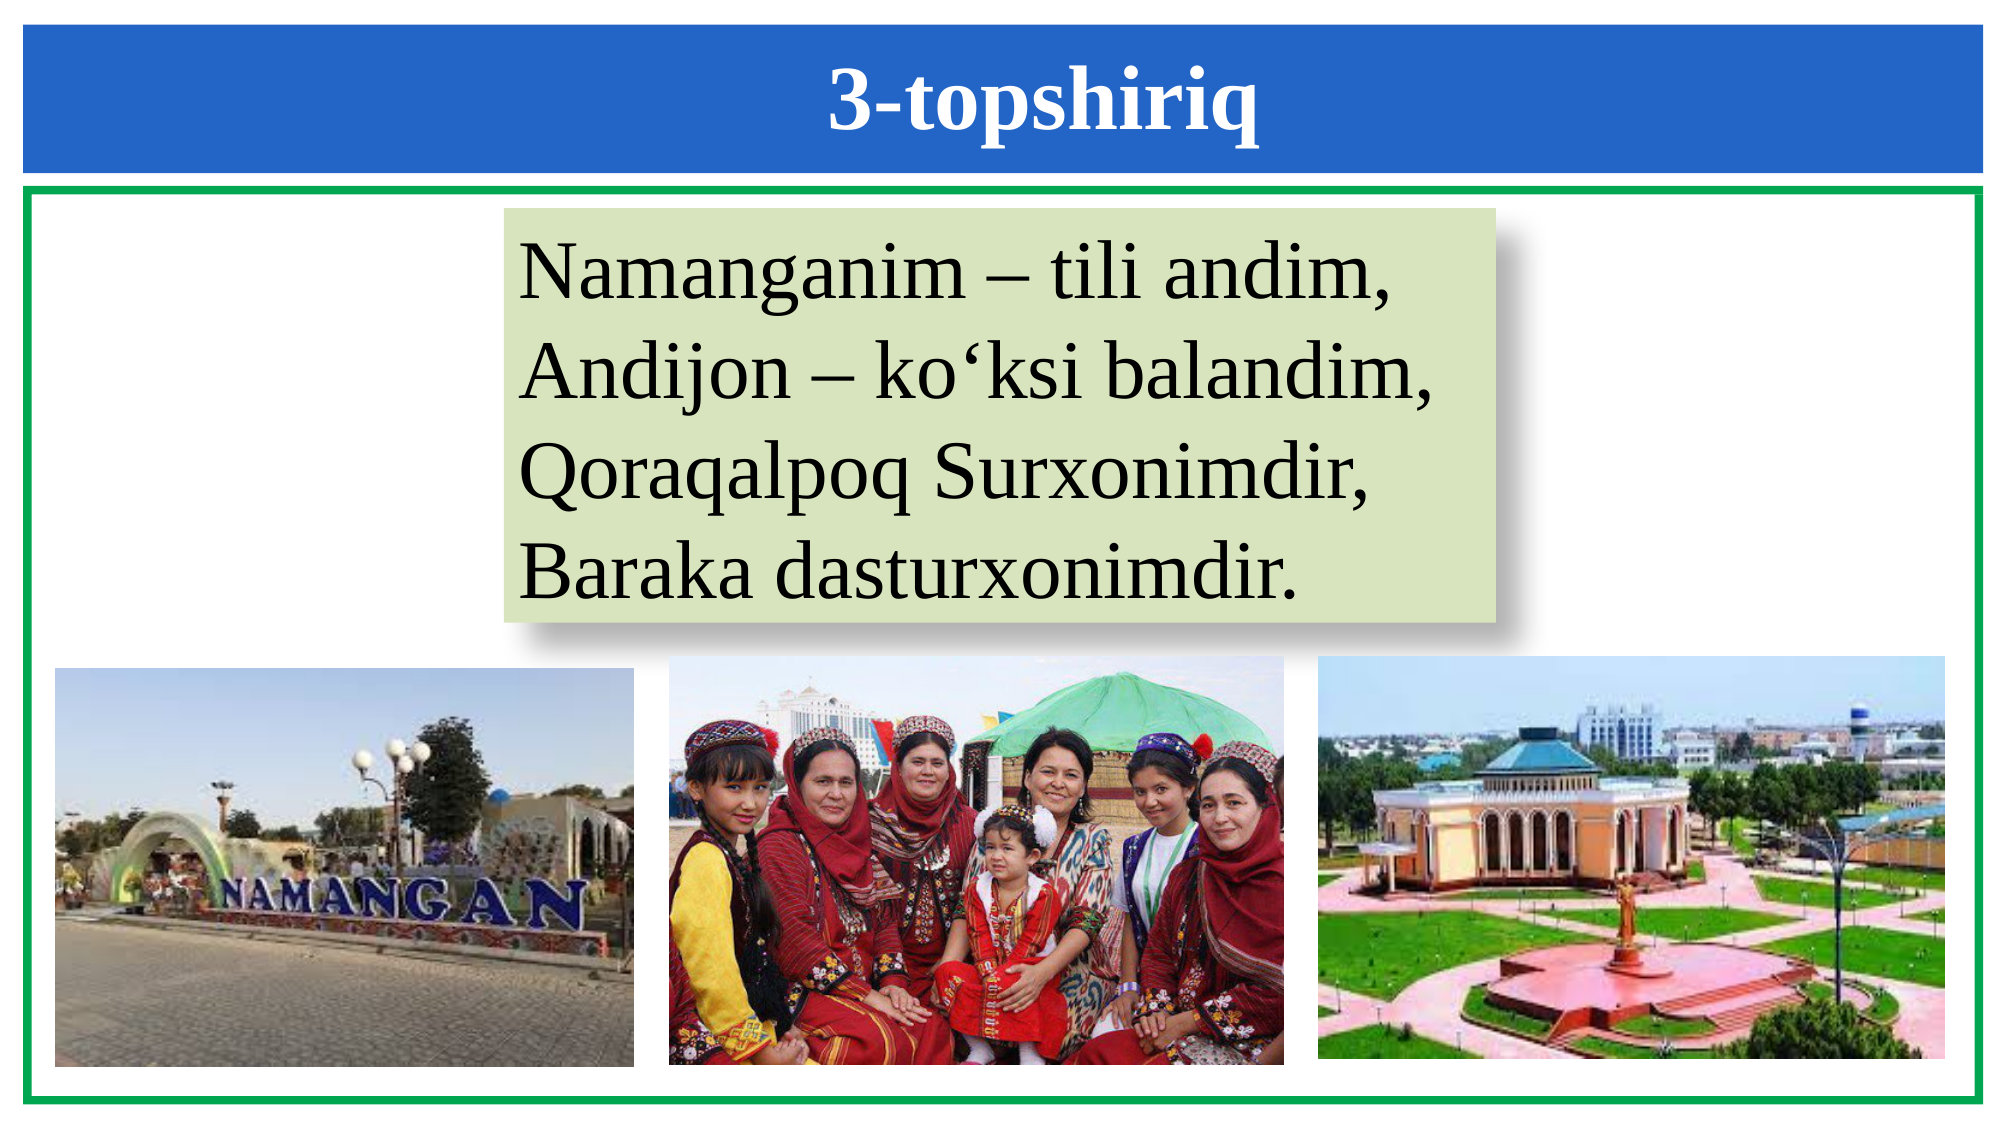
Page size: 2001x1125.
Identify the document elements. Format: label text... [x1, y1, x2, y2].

picture [1318, 656, 1946, 1059]
text_box Namanganim – tili andim, Andijon – ko‘ksi balandim, Qoraqalpoq Surxonimdir, Baraka dasturxonimdir. [503, 208, 1496, 623]
picture [54, 668, 635, 1068]
text_box 3-topshiriq [813, 30, 1277, 156]
picture [669, 656, 1284, 1066]
